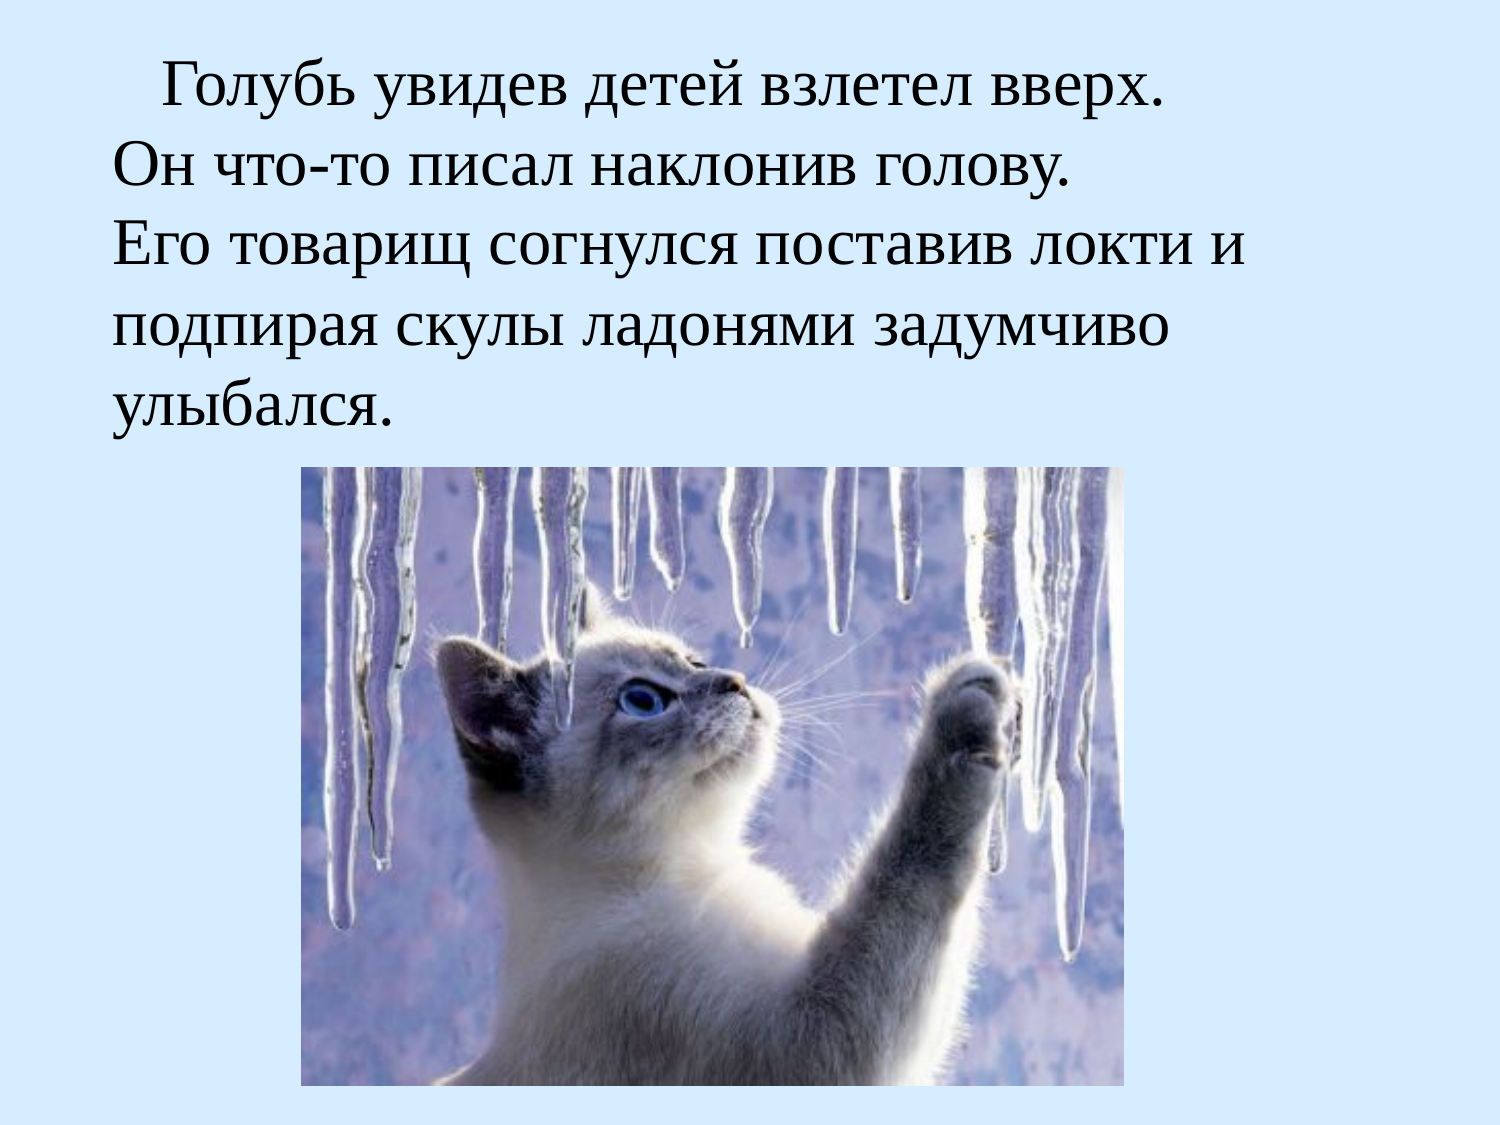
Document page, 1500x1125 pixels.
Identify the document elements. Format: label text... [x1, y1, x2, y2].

picture [300, 467, 1125, 1086]
list Голубь увидев детей взлетел вверх. Он что-то писал наклонив голову. Его товарищ согнулся поставив локти и подпирая скулы ладонями задумчиво улыбался. [41, 30, 1471, 1094]
